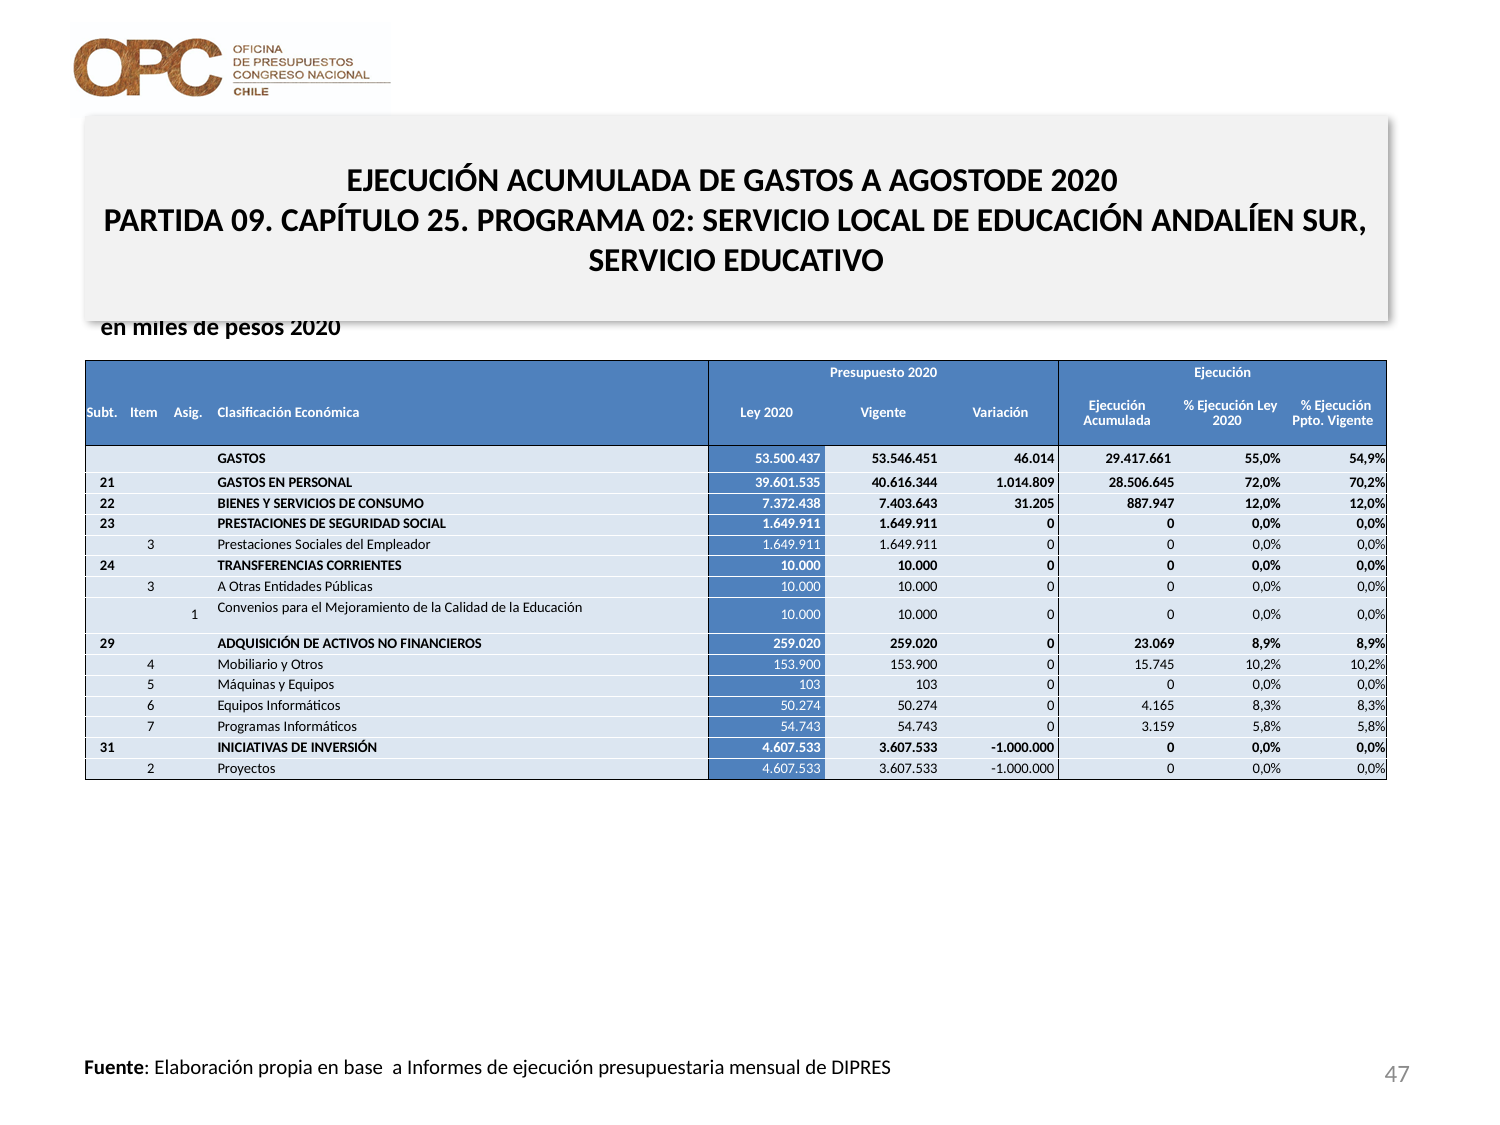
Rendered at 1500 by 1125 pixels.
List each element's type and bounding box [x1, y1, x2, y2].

table_cell [86, 536, 708, 555]
table_cell [1059, 556, 1386, 576]
table_cell [709, 676, 1058, 696]
table_cell [1059, 494, 1386, 514]
table_cell [709, 717, 1058, 737]
table_cell [709, 598, 1058, 633]
table_cell [1059, 515, 1386, 535]
table_cell [86, 446, 708, 472]
table_header [1059, 361, 1386, 382]
table_cell [709, 382, 1058, 445]
slide_number [1074, 1042, 1425, 1103]
text_box [85, 321, 1388, 351]
table_cell [709, 536, 1058, 555]
table_cell [86, 676, 708, 696]
table_cell [86, 494, 708, 514]
table_cell [709, 515, 1058, 535]
table_header [86, 361, 708, 382]
table_cell [86, 717, 708, 737]
table_cell [1059, 577, 1386, 597]
table_cell [86, 655, 708, 675]
table_cell [1059, 676, 1386, 696]
table_cell [86, 634, 708, 654]
table_cell [709, 446, 1058, 472]
table_cell [1059, 473, 1386, 493]
table_header [709, 361, 1058, 382]
table_cell [86, 473, 708, 493]
table_cell [709, 494, 1058, 514]
table_cell [709, 473, 1058, 493]
table_cell [709, 759, 1058, 779]
table_cell [1059, 536, 1386, 555]
table_cell [709, 697, 1058, 716]
table_cell [1059, 634, 1386, 654]
table_cell [1059, 717, 1386, 737]
table_cell [1059, 655, 1386, 675]
table_cell [709, 577, 1058, 597]
table_cell [709, 738, 1058, 758]
table_cell [86, 697, 708, 716]
table_cell [1059, 697, 1386, 716]
title [85, 116, 1388, 321]
table_cell [1059, 382, 1386, 445]
table_cell [709, 556, 1058, 576]
table_cell [86, 556, 708, 576]
table_cell [86, 598, 708, 633]
table_cell [86, 382, 708, 445]
table_cell [709, 655, 1058, 675]
picture [70, 22, 391, 118]
table_cell [1059, 446, 1386, 472]
table_cell [86, 577, 708, 597]
table_cell [86, 759, 708, 779]
table_cell [1059, 759, 1386, 779]
table_cell [1059, 738, 1386, 758]
table_cell [86, 515, 708, 535]
table_cell [1059, 598, 1386, 633]
table_cell [86, 738, 708, 758]
table_cell [709, 634, 1058, 654]
